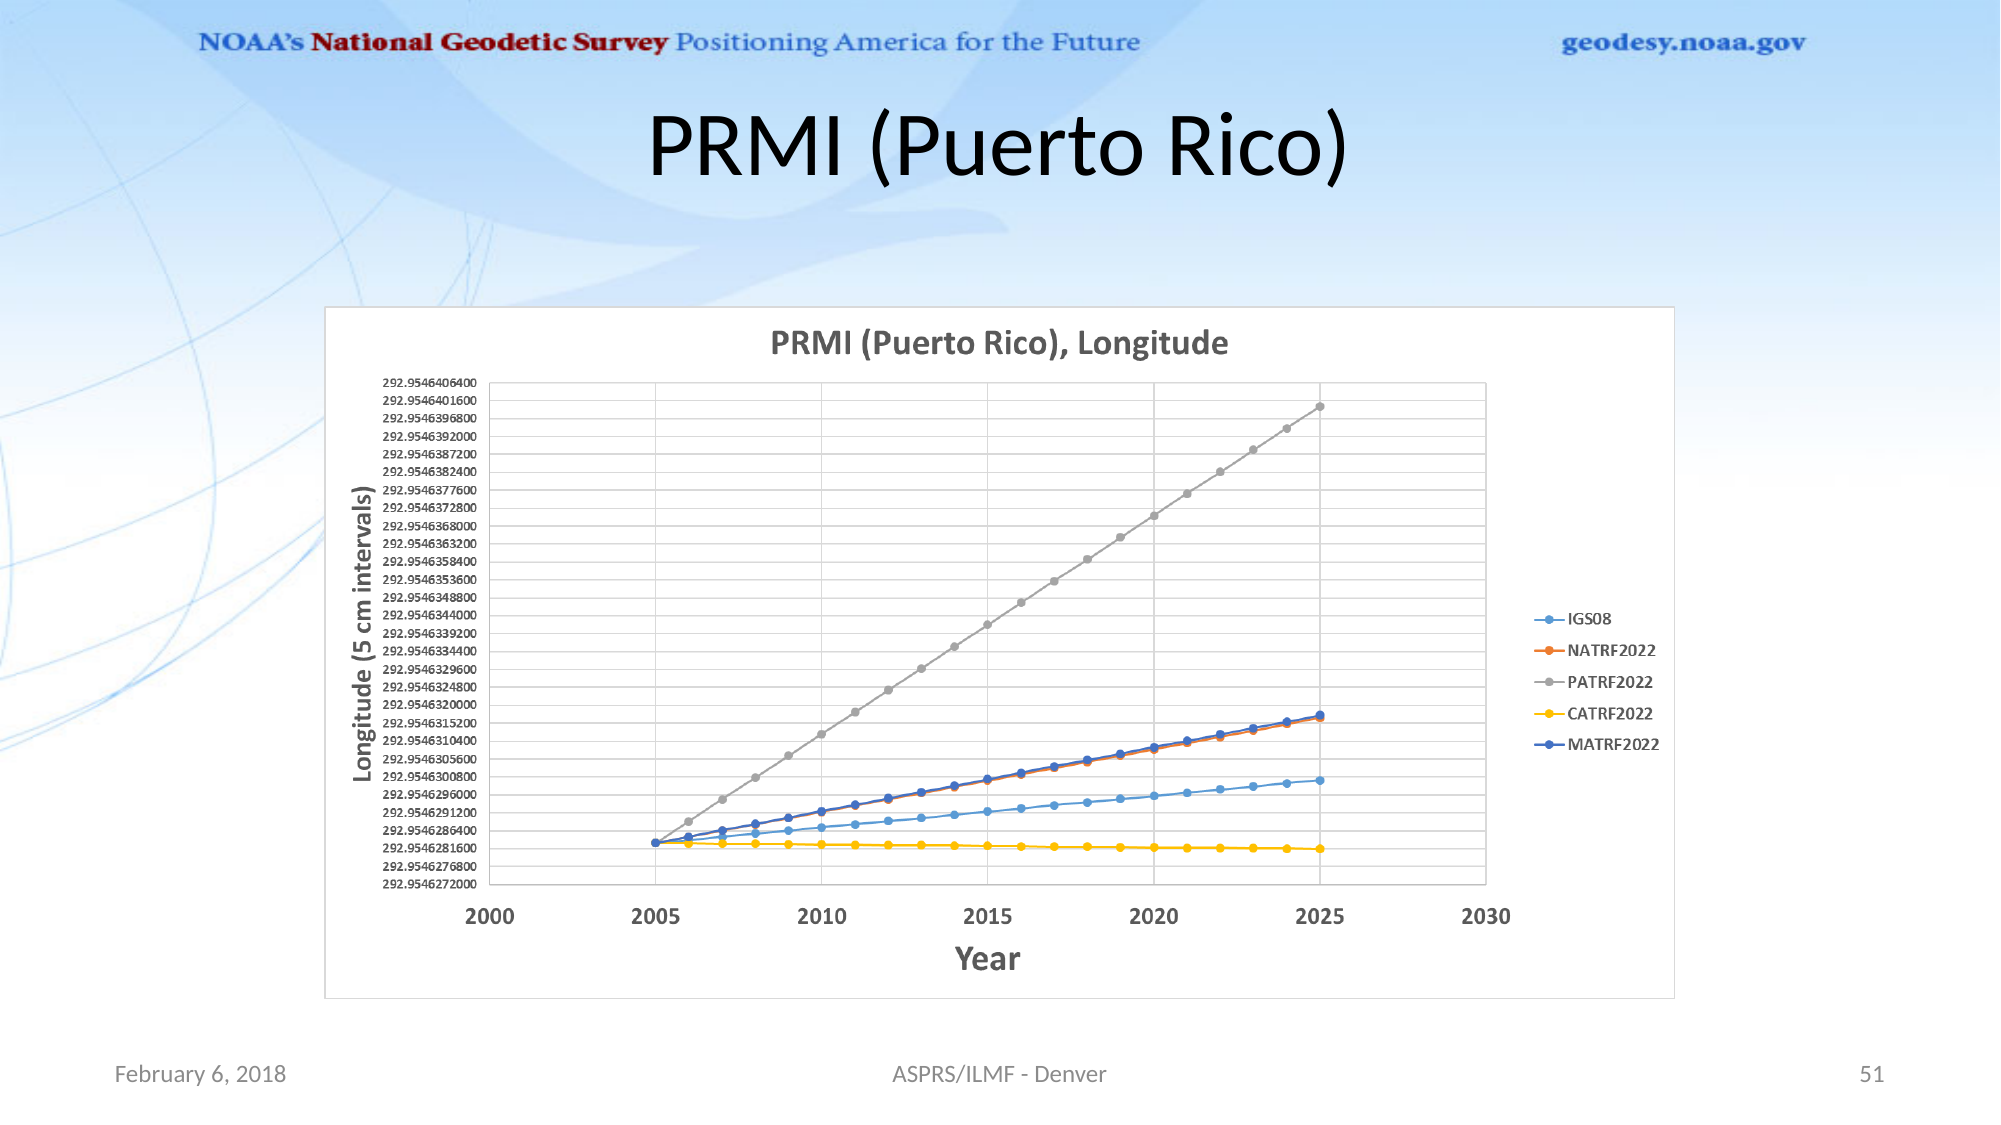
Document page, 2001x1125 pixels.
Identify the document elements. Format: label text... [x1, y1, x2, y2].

footer ASPRS/ILMF - Denver [683, 1042, 1317, 1103]
picture [0, 0, 2001, 1125]
title PRMI (Puerto Rico) [99, 45, 1900, 233]
slide_number 51 [1433, 1042, 1900, 1103]
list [324, 306, 1676, 999]
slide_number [99, 1042, 567, 1103]
